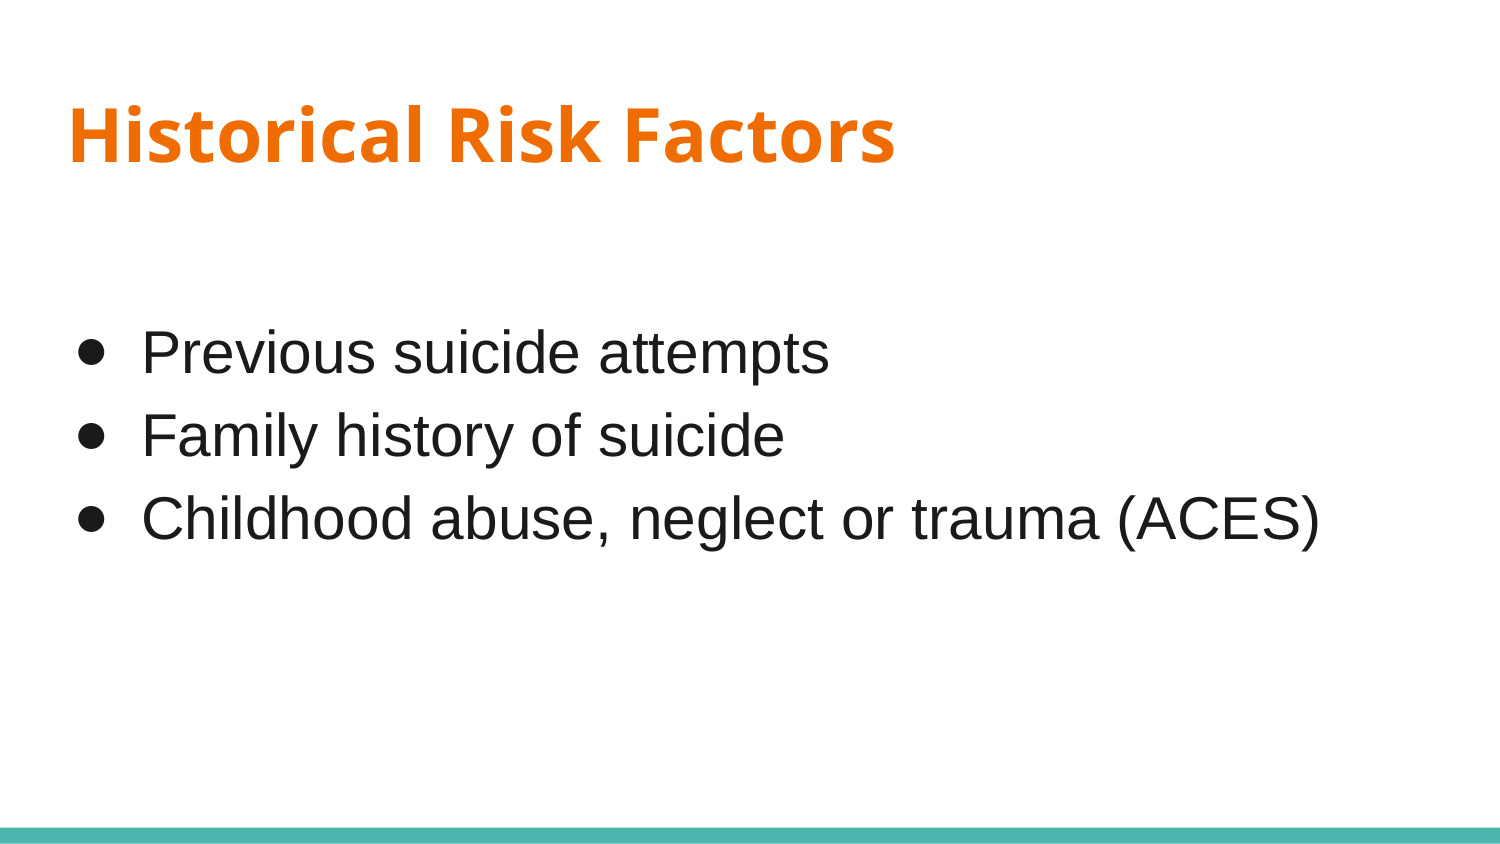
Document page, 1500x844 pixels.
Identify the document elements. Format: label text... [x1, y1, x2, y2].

title Historical Risk Factors [51, 72, 1449, 168]
list Previous suicide attempts Family history of suicide Childhood abuse, neglect or trauma (ACES) [51, 168, 1449, 750]
